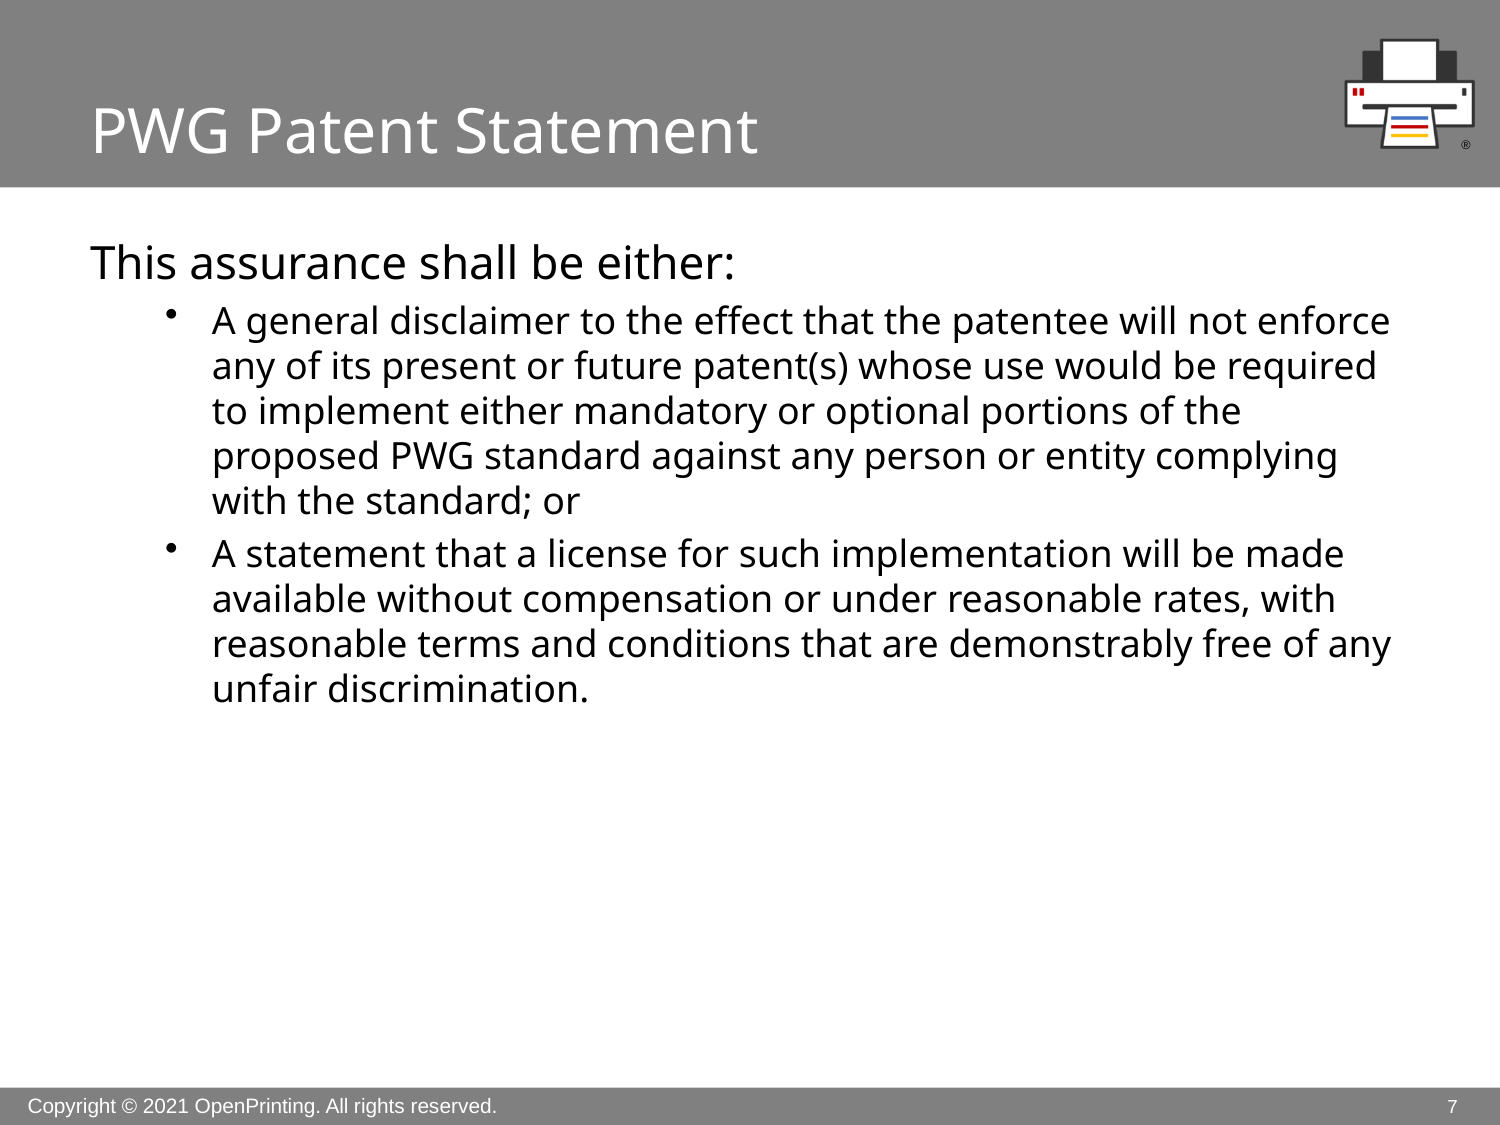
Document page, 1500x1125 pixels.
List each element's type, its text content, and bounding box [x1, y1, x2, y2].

title PWG Patent Statement [74, 7, 1318, 175]
list This assurance shall be either: A general disclaimer to the effect that the patentee will not enforce any of its present or future patent(s) whose use would be required to implement either mandatory or optional portions of the proposed PWG standard against any person or entity complying with the standard; or A statement that a license for such implementation will be made available without compensation or under reasonable rates, with reasonable terms and conditions that are demonstrably free of any unfair discrimination. [74, 224, 1426, 1068]
picture [1339, 33, 1480, 154]
slide_number 7 [1405, 1087, 1500, 1125]
